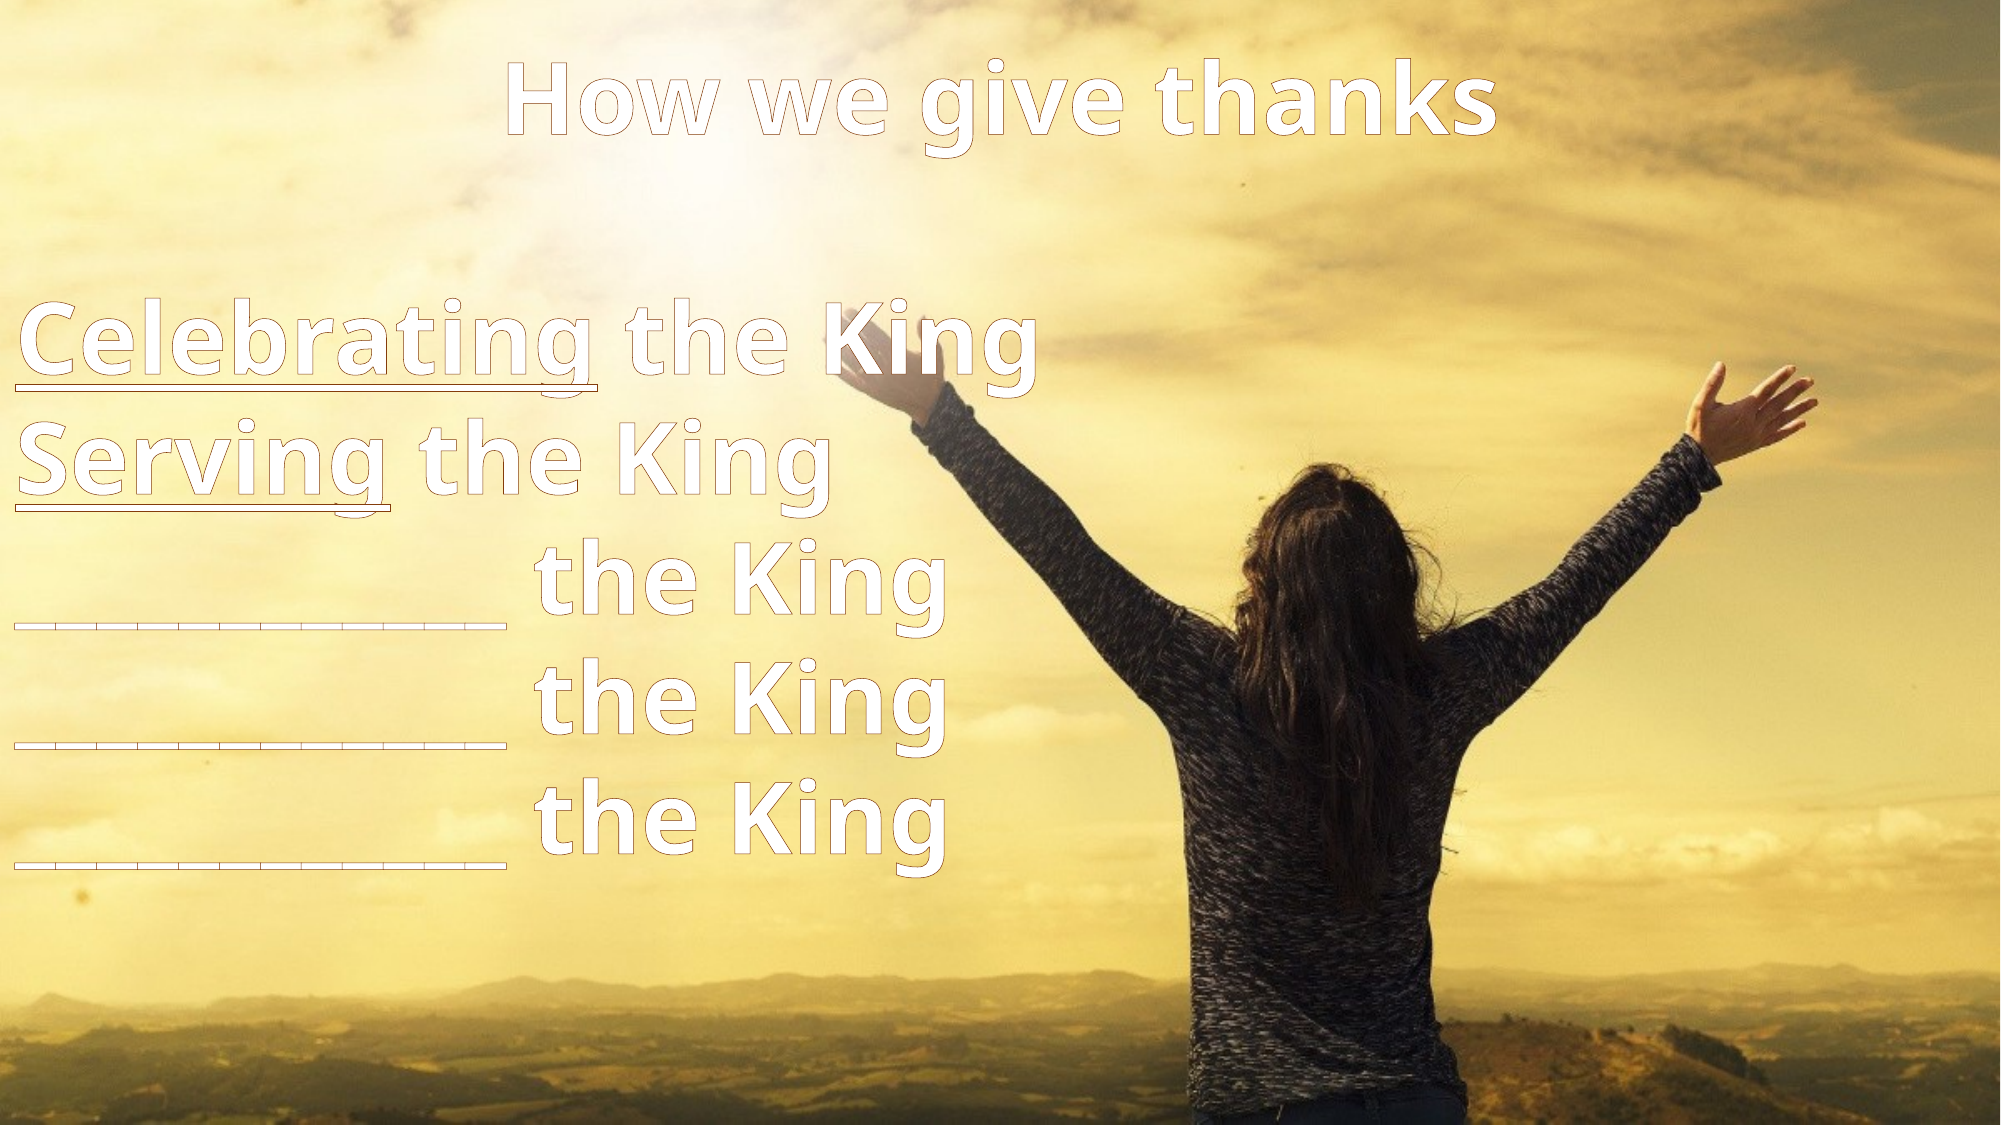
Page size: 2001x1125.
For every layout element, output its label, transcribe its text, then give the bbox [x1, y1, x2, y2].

picture [0, 0, 2001, 1125]
text_box How we give thanks Celebrating the King Serving the King ____________ the King ____________ the King ____________ the King [0, 26, 2000, 932]
